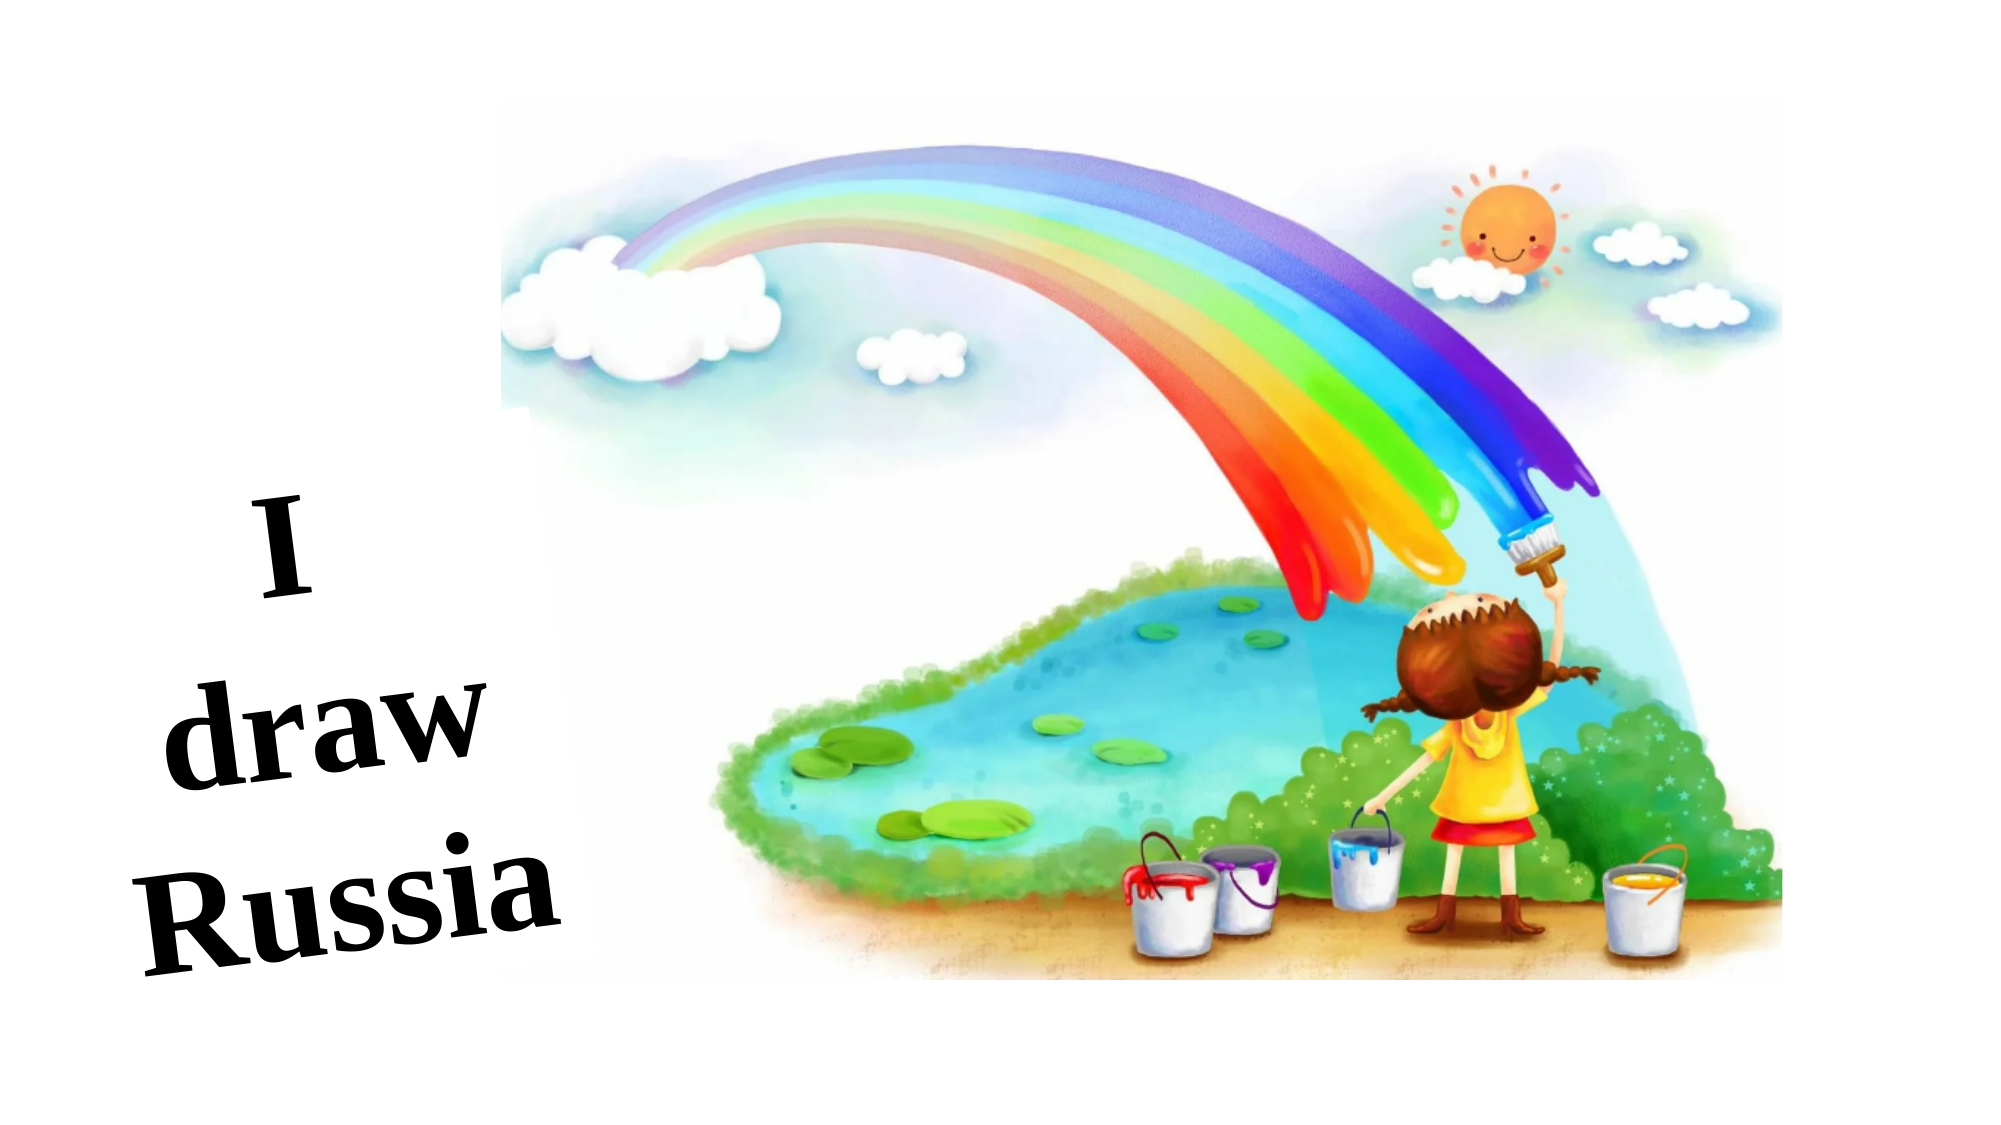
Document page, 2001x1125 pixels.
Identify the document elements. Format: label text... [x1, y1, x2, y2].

picture [501, 100, 1783, 980]
text_box I draw Russia [45, 409, 501, 1019]
